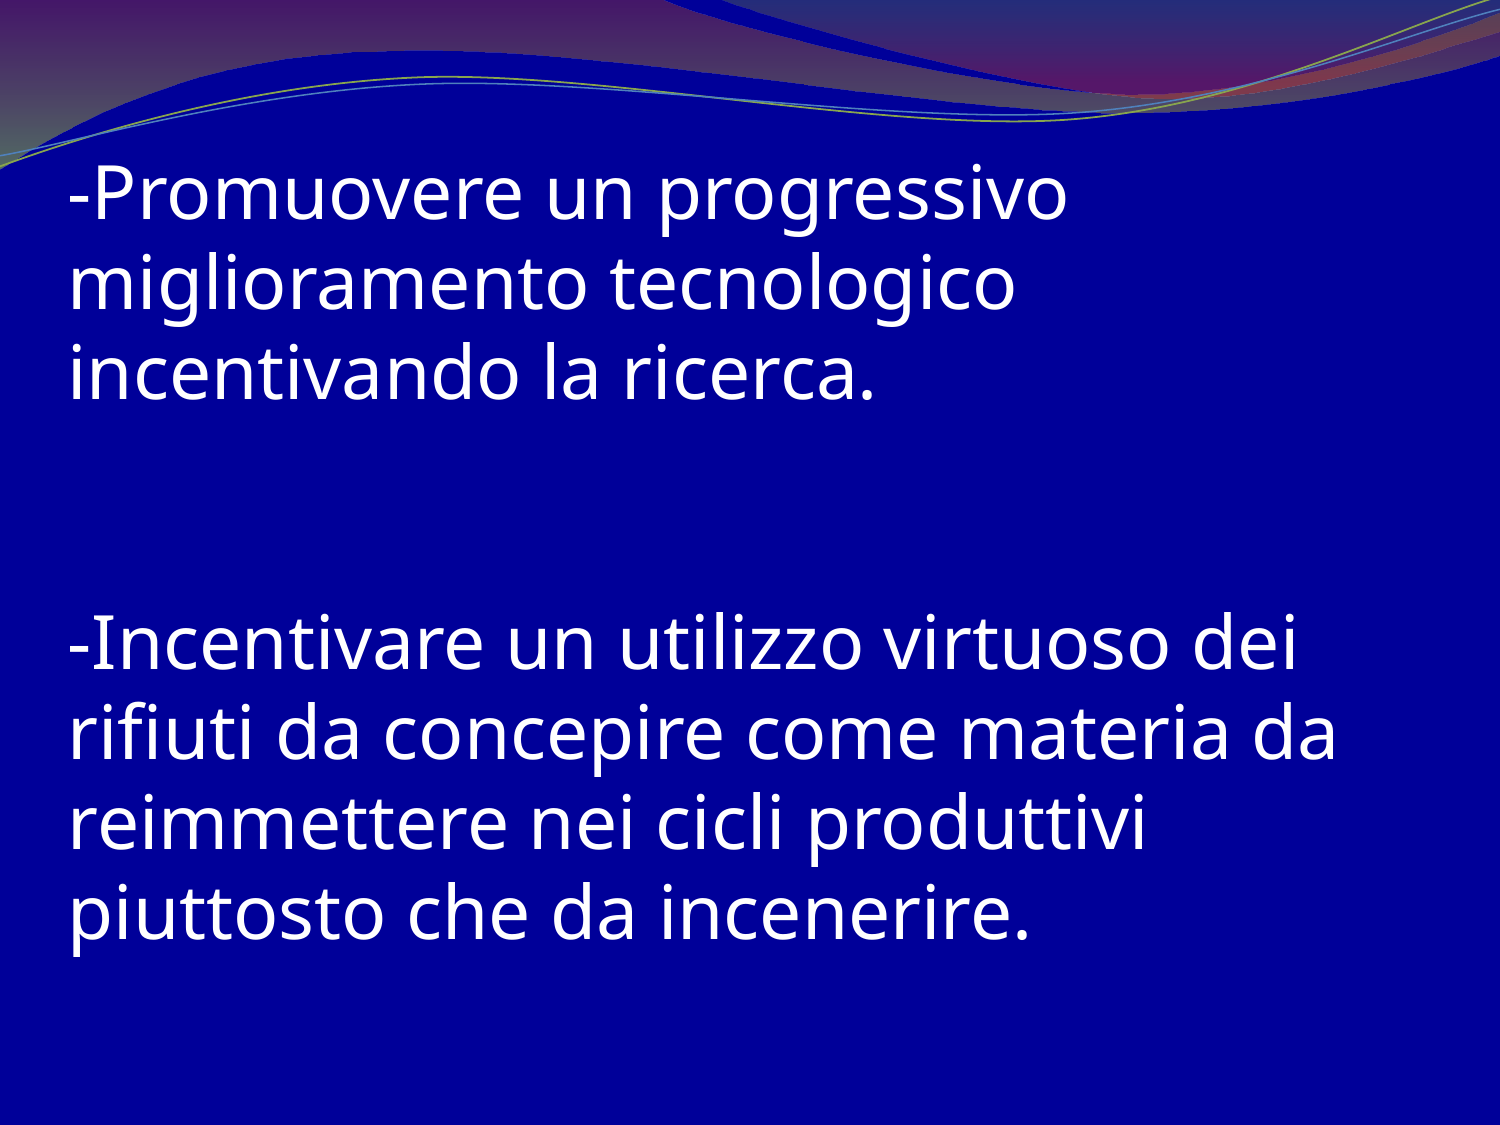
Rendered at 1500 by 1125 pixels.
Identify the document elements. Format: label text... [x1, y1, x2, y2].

text_box -Promuovere un progressivo miglioramento tecnologico incentivando la ricerca. -Incentivare un utilizzo virtuoso dei rifiuti da concepire come materia da reimmettere nei cicli produttivi piuttosto che da incenerire. [53, 137, 1362, 1052]
